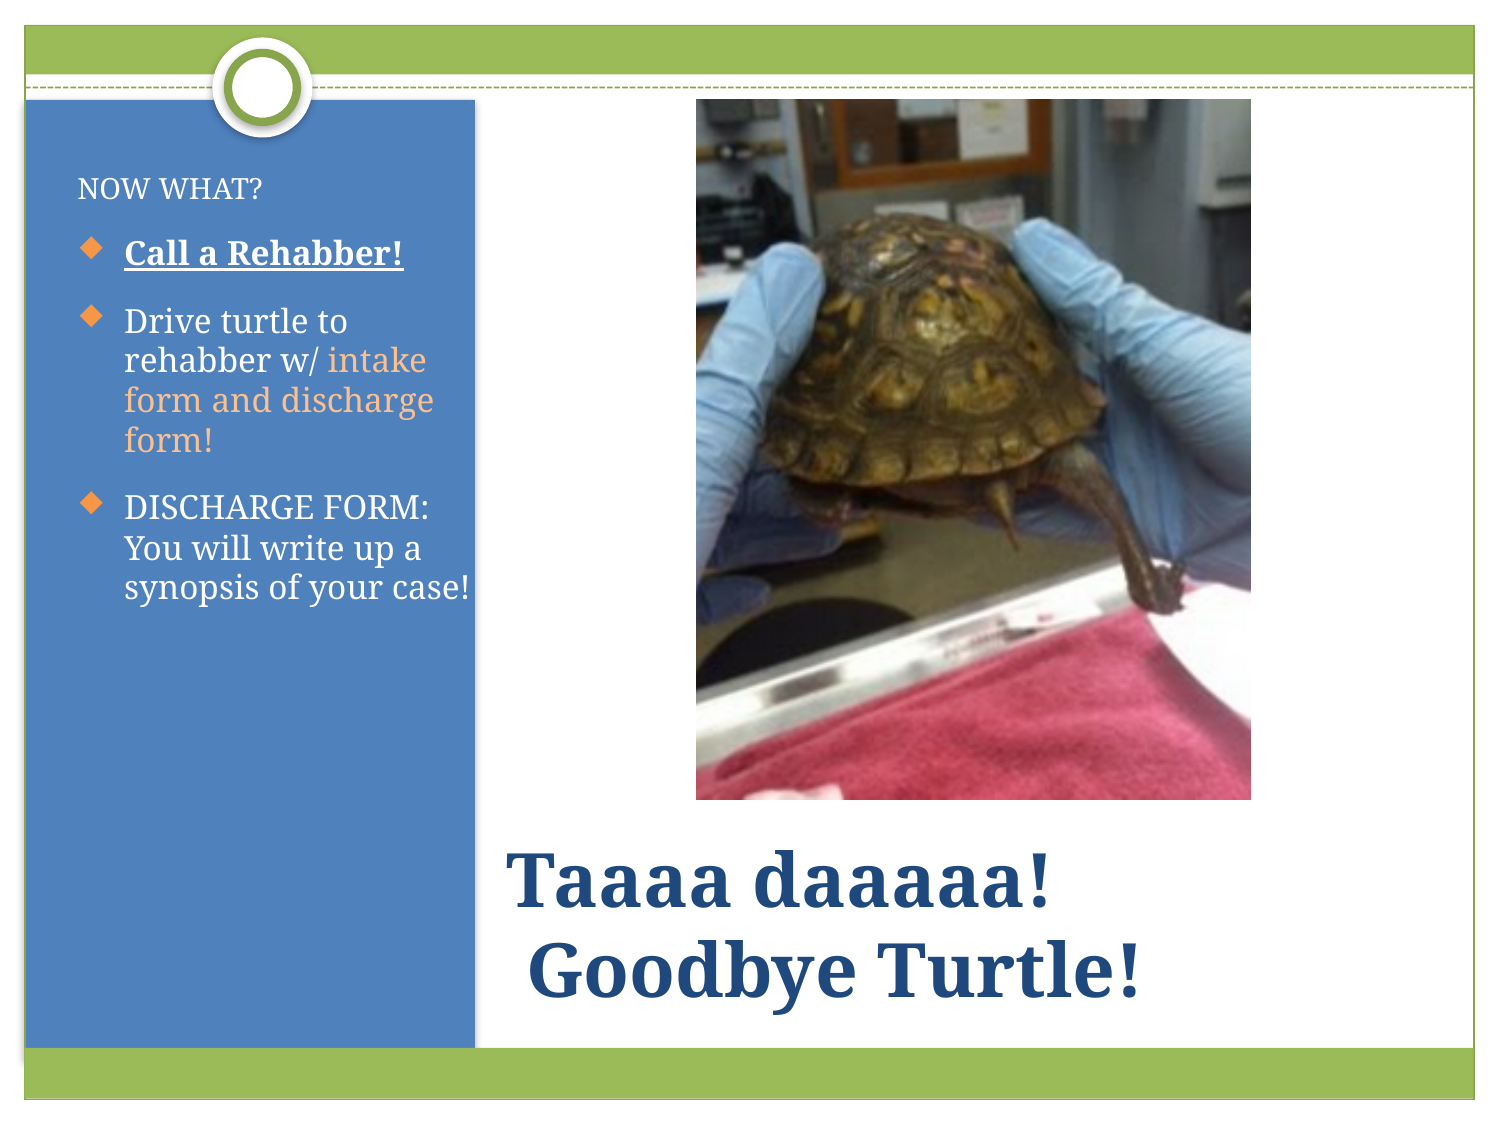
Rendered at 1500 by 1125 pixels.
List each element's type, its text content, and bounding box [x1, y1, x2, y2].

picture [491, 99, 1455, 801]
title Taaaa daaaaa! Goodbye Turtle! [493, 825, 1455, 1025]
list NOW WHAT? Call a Rehabber! Drive turtle to rehabber w/ intake form and discharge form! DISCHARGE FORM: You will write up a synopsis of your case! [62, 162, 493, 1025]
